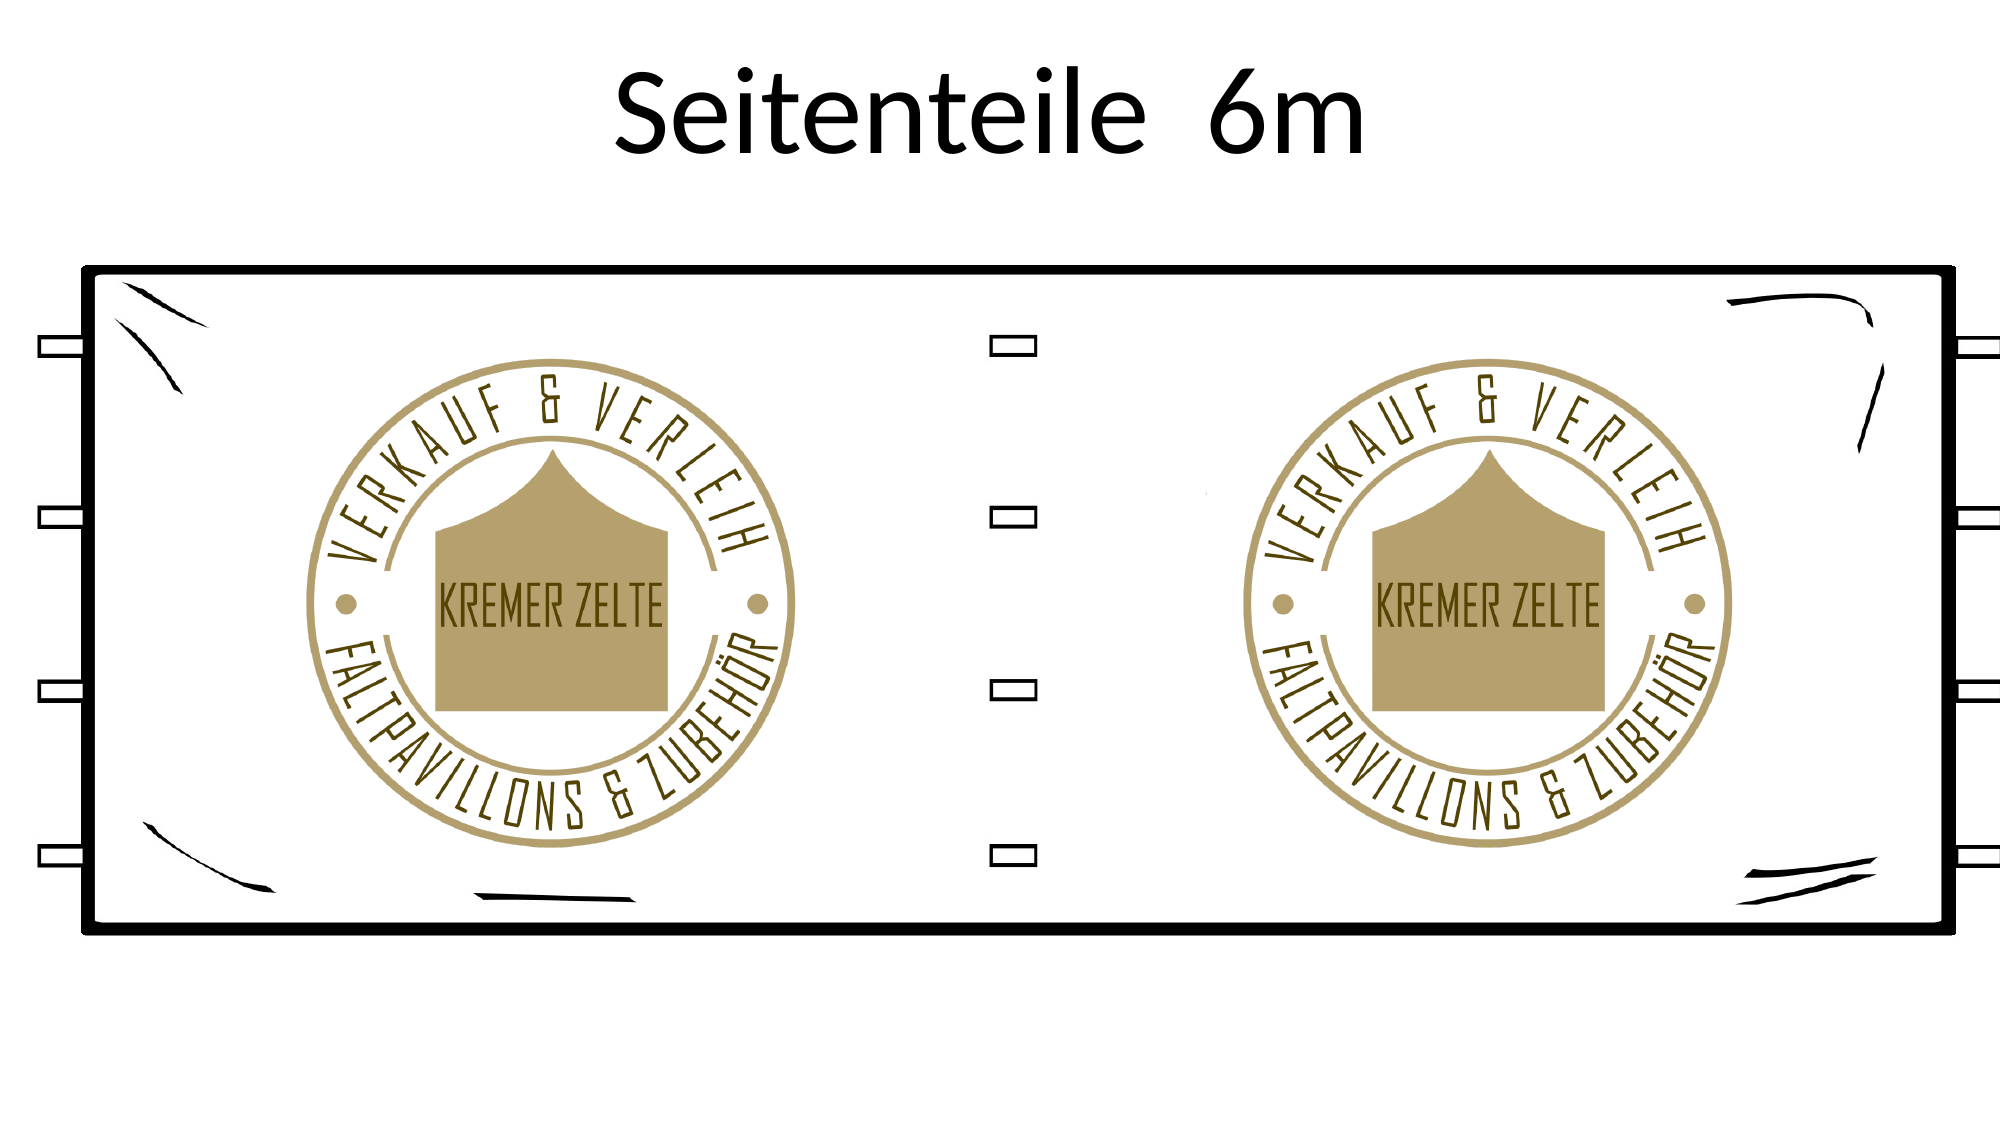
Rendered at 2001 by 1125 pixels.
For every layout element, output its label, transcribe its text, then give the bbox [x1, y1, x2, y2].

title Seitenteile 6m [241, 34, 1742, 188]
picture [18, 255, 2000, 950]
